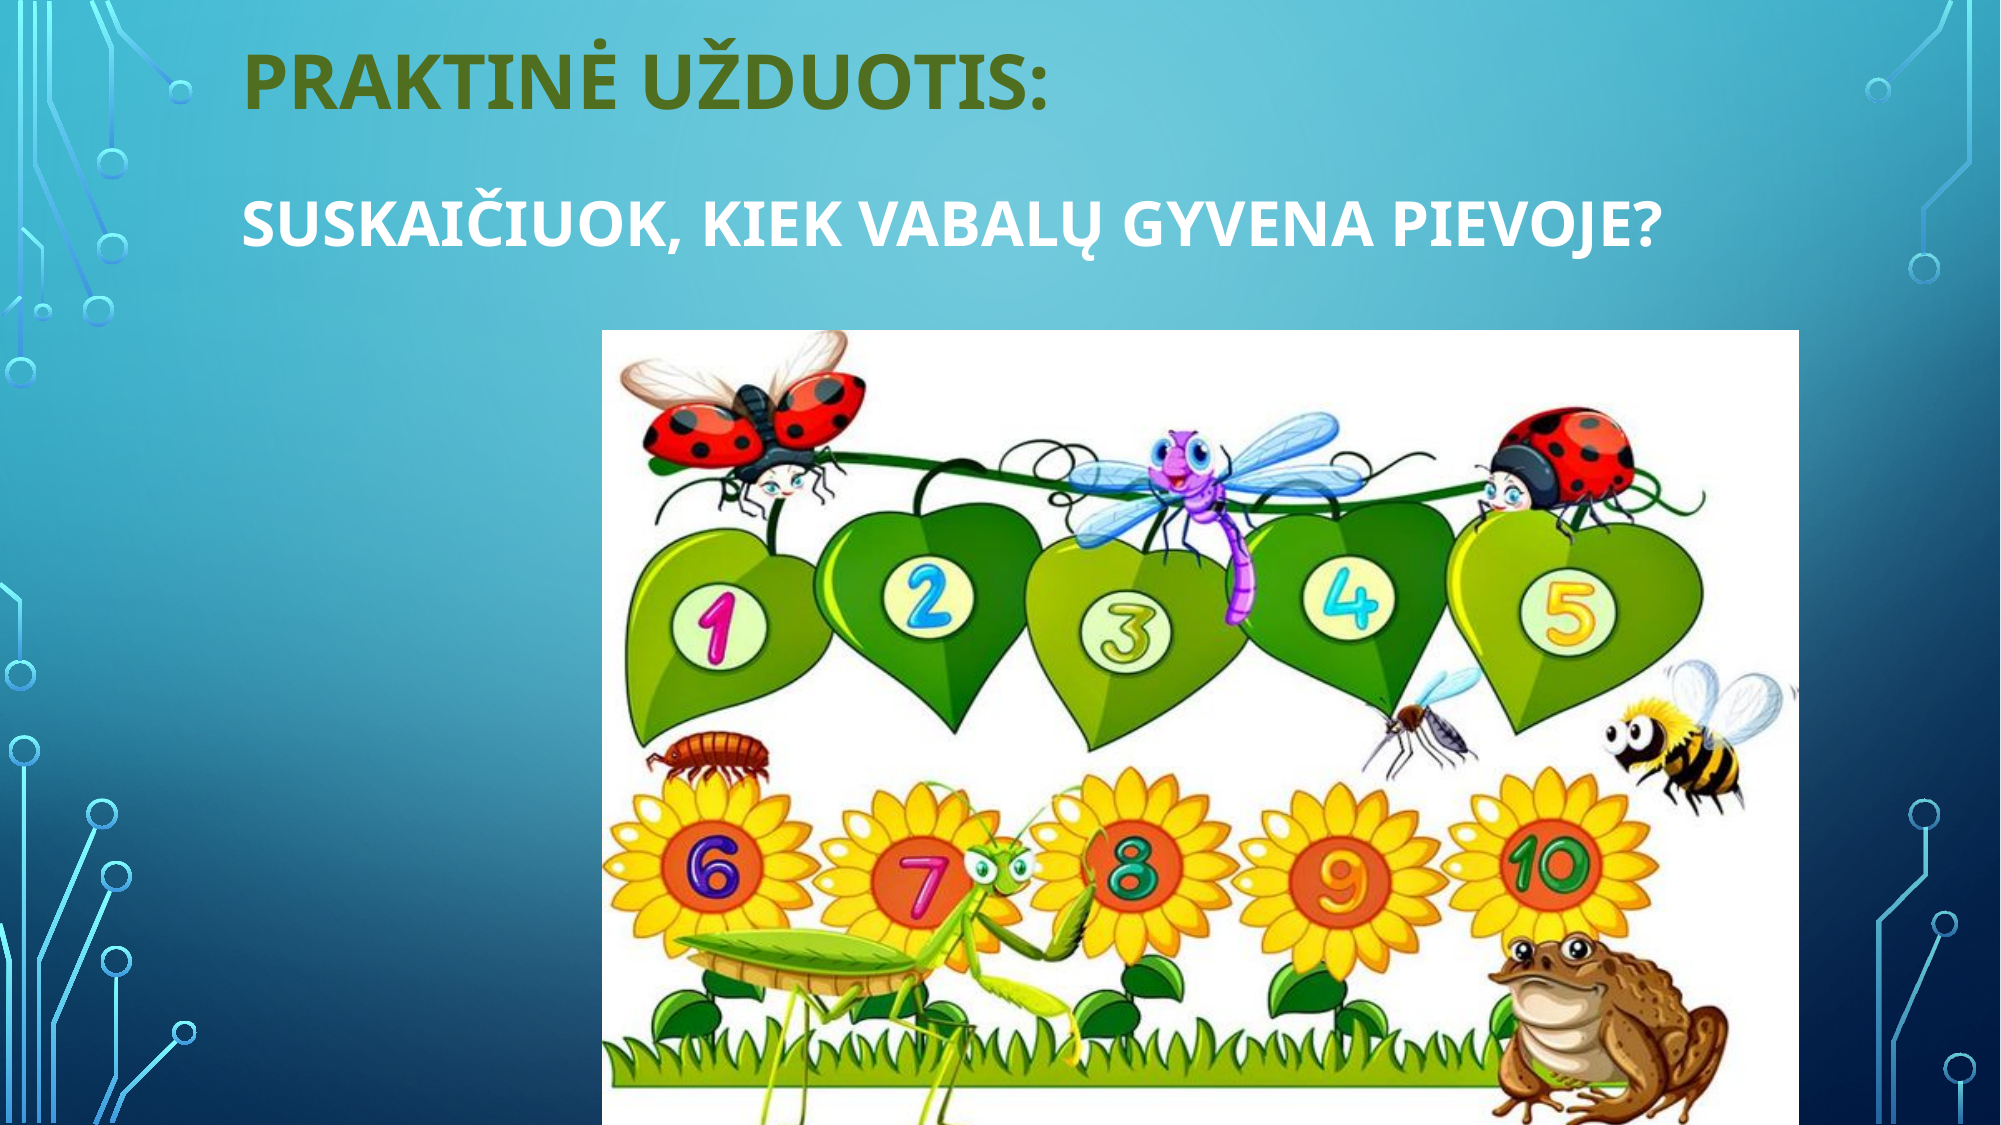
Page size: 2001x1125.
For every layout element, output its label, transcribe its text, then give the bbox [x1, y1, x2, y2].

title PRAKTINĖ UŽDUOTIS: SUSKAIČIUOK, KIEK VABALŲ GYVENA PIEVOJE? [226, 33, 1964, 270]
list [601, 330, 1799, 1125]
